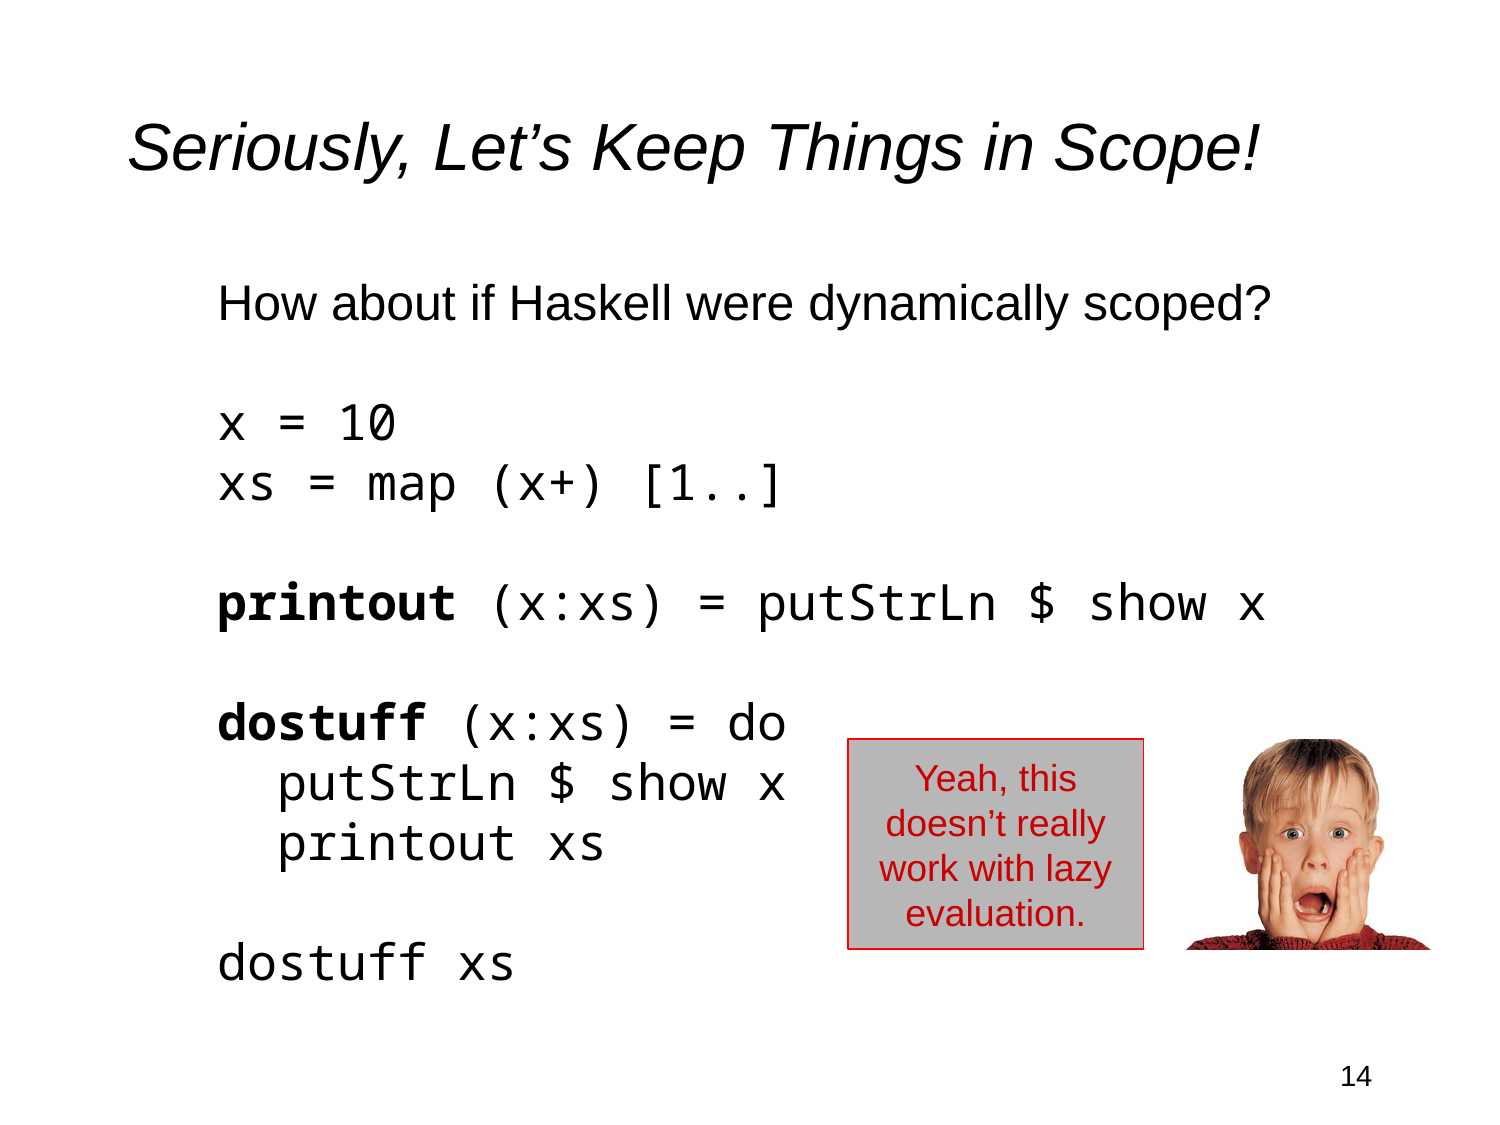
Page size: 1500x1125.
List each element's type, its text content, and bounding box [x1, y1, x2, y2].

picture [1184, 738, 1431, 950]
text_box Yeah, this doesn’t really work with lazy evaluation. [847, 739, 1144, 950]
title Seriously, Let’s Keep Things in Scope! [112, 50, 1388, 238]
list How about if Haskell were dynamically scoped? x = 10 xs = map (x+) [1..] printout (x:xs) = putStrLn $ show x dostuff (x:xs) = do putStrLn $ show x printout xs dostuff xs [202, 262, 1431, 1003]
slide_number ‹#› [1074, 1050, 1388, 1125]
